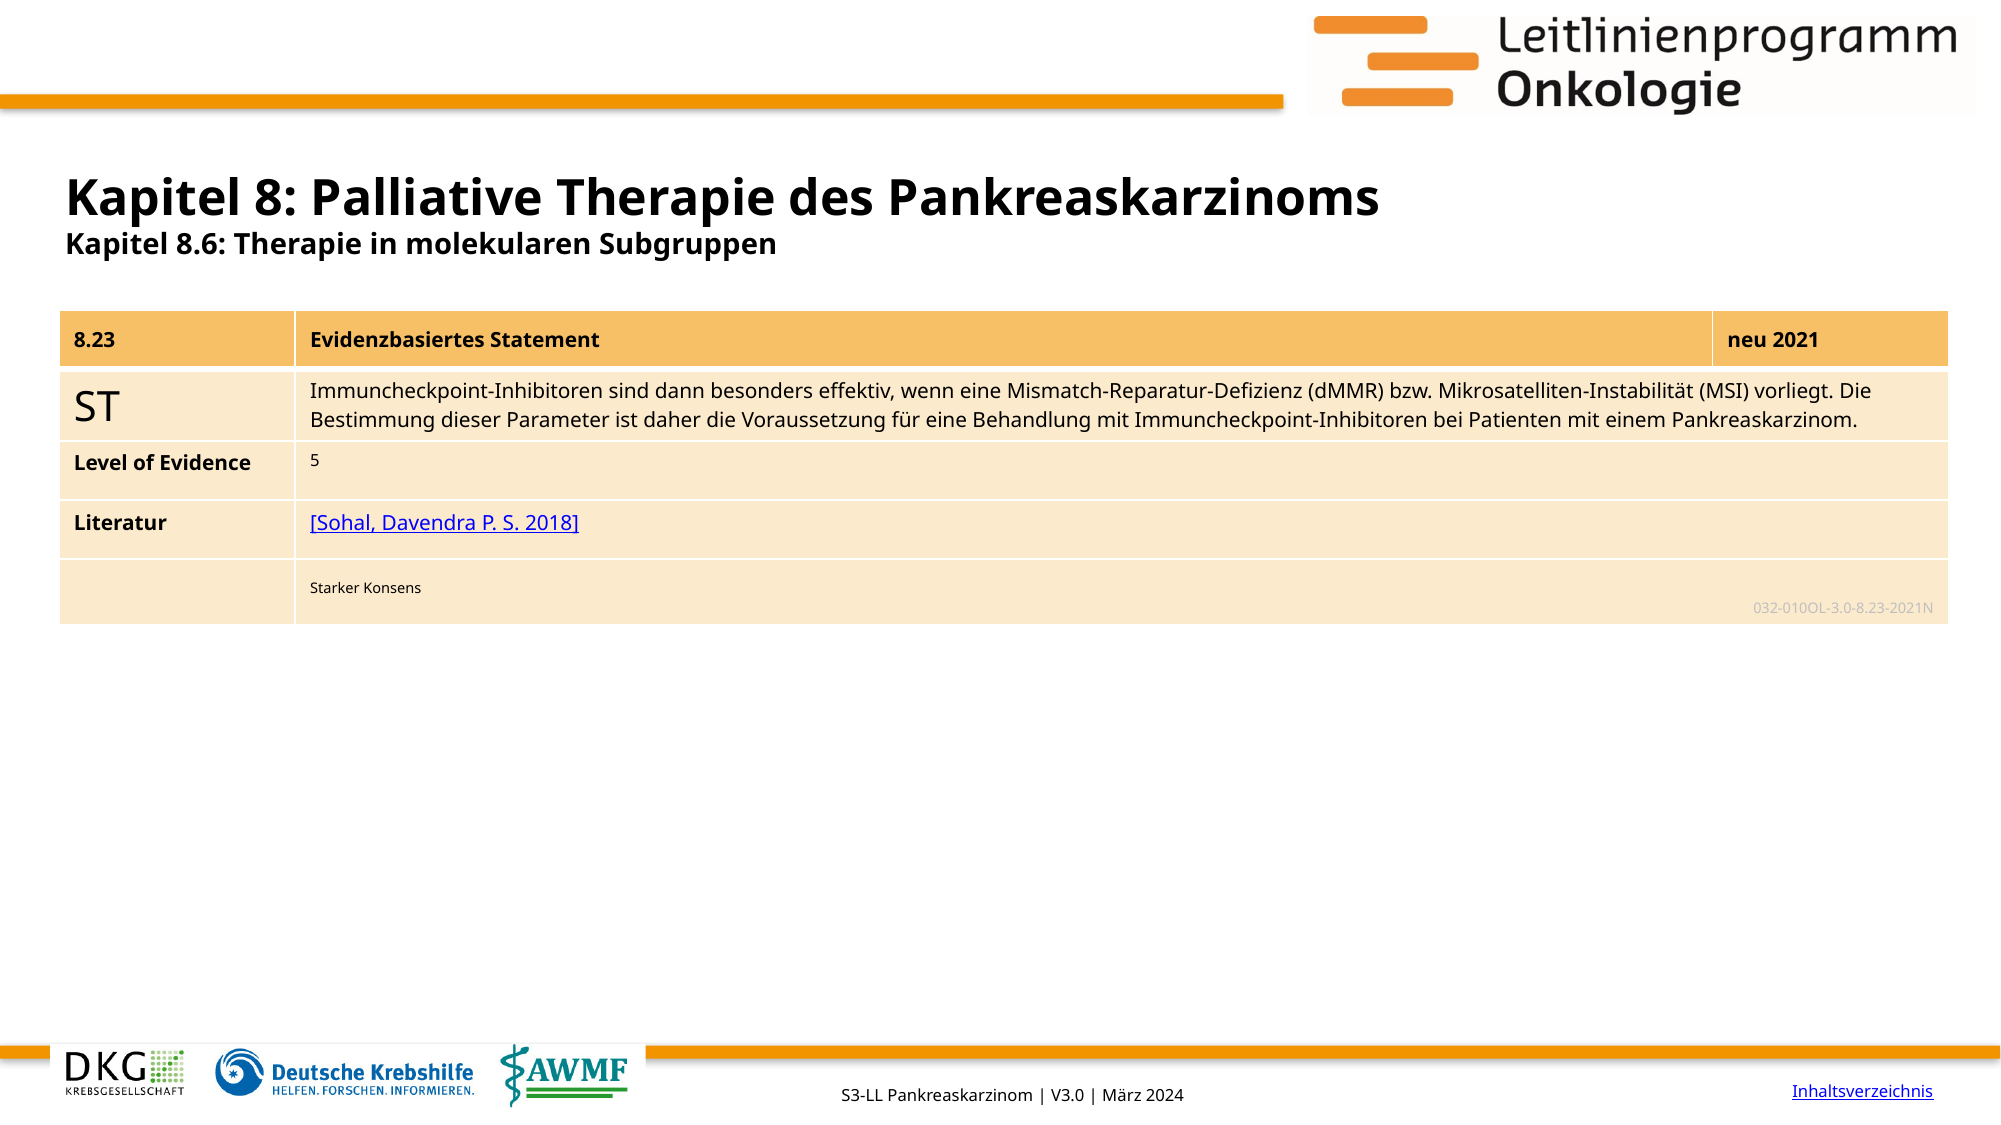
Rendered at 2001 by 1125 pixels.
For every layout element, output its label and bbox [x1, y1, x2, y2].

title [50, 125, 1950, 300]
table_cell [60, 501, 294, 558]
text_box [1777, 1073, 1949, 1112]
table_cell [296, 560, 1948, 624]
table_header [296, 311, 1712, 366]
table_cell [60, 442, 294, 499]
table_header [1713, 311, 1948, 366]
picture [1307, 16, 1977, 115]
table_cell [60, 372, 294, 440]
text_box [826, 1065, 1654, 1125]
table_cell [296, 501, 1948, 558]
table_cell [296, 372, 1948, 440]
table_header [60, 311, 294, 366]
table_cell [60, 560, 294, 624]
picture [50, 1044, 646, 1108]
table_cell [296, 442, 1948, 499]
